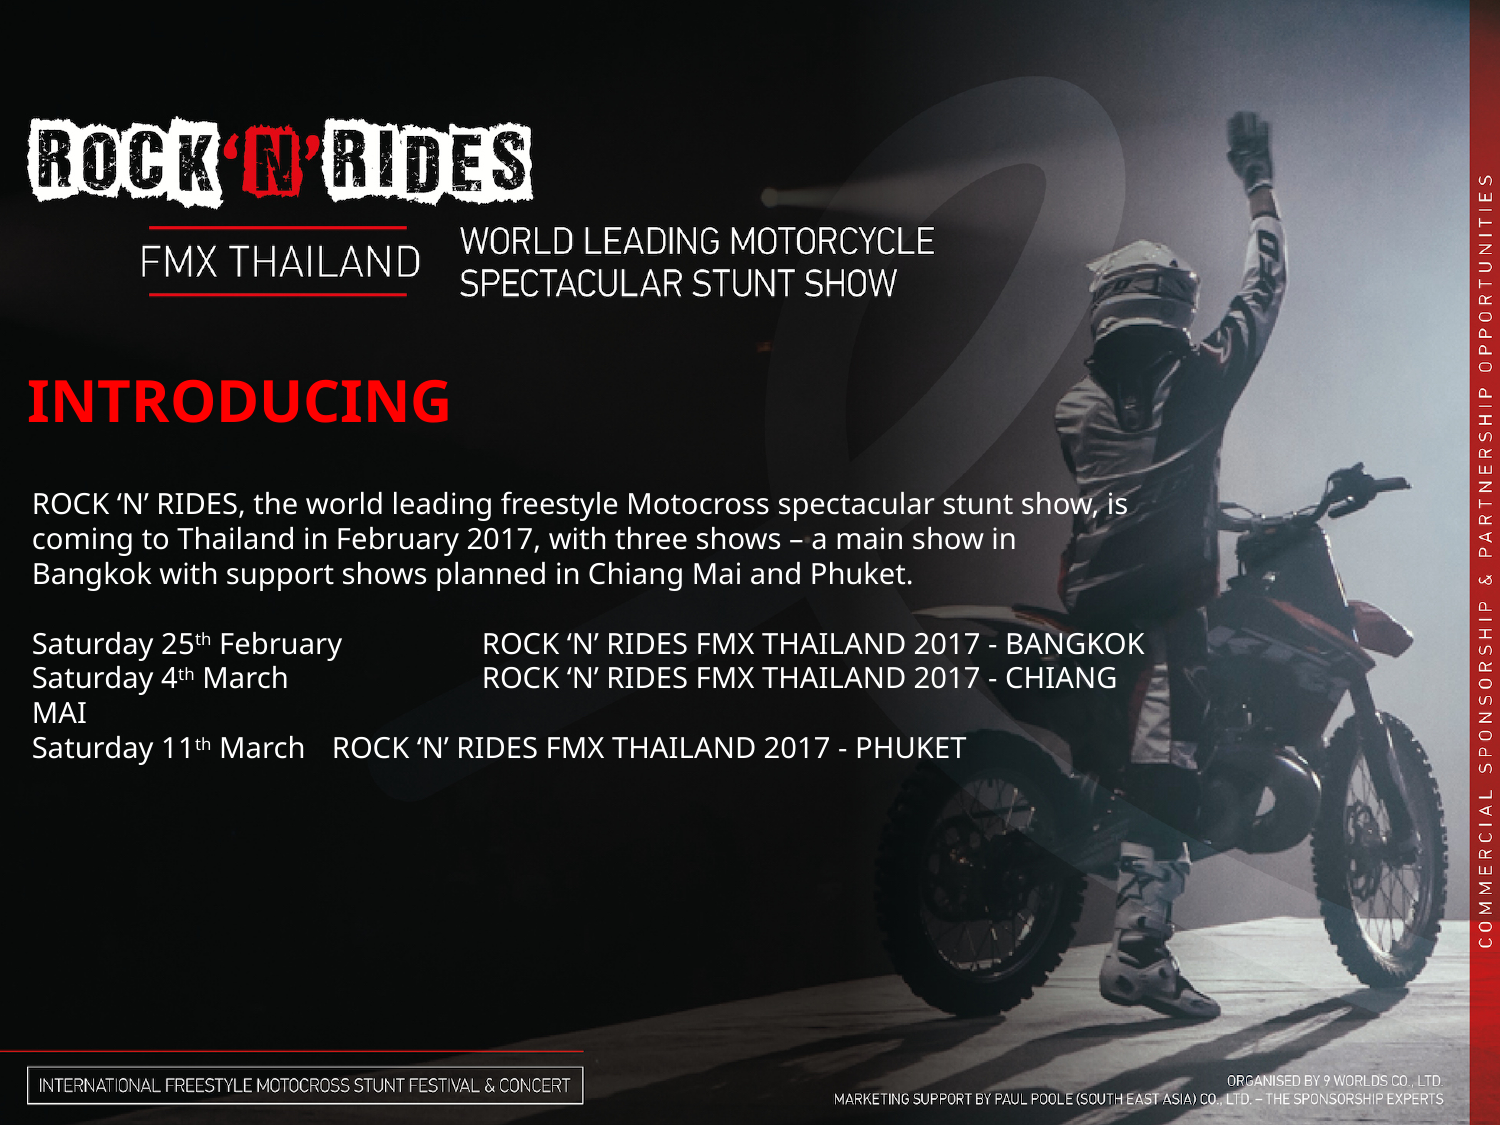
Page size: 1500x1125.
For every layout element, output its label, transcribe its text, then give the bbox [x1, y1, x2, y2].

text_box ROCK ‘N’ RIDES, the world leading freestyle Motocross spectacular stunt show, is coming to Thailand in February 2017, with three shows – a main show in Bangkok with support shows planned in Chiang Mai and Phuket. Saturday 25th February ROCK ‘N’ RIDES FMX THAILAND 2017 - BANGKOK Saturday 4th March ROCK ‘N’ RIDES FMX THAILAND 2017 - CHIANG MAI Saturday 11th March ROCK ‘N’ RIDES FMX THAILAND 2017 - PHUKET [17, 477, 1161, 808]
text_box INTRODUCING [12, 356, 828, 442]
picture [0, 0, 1500, 1125]
